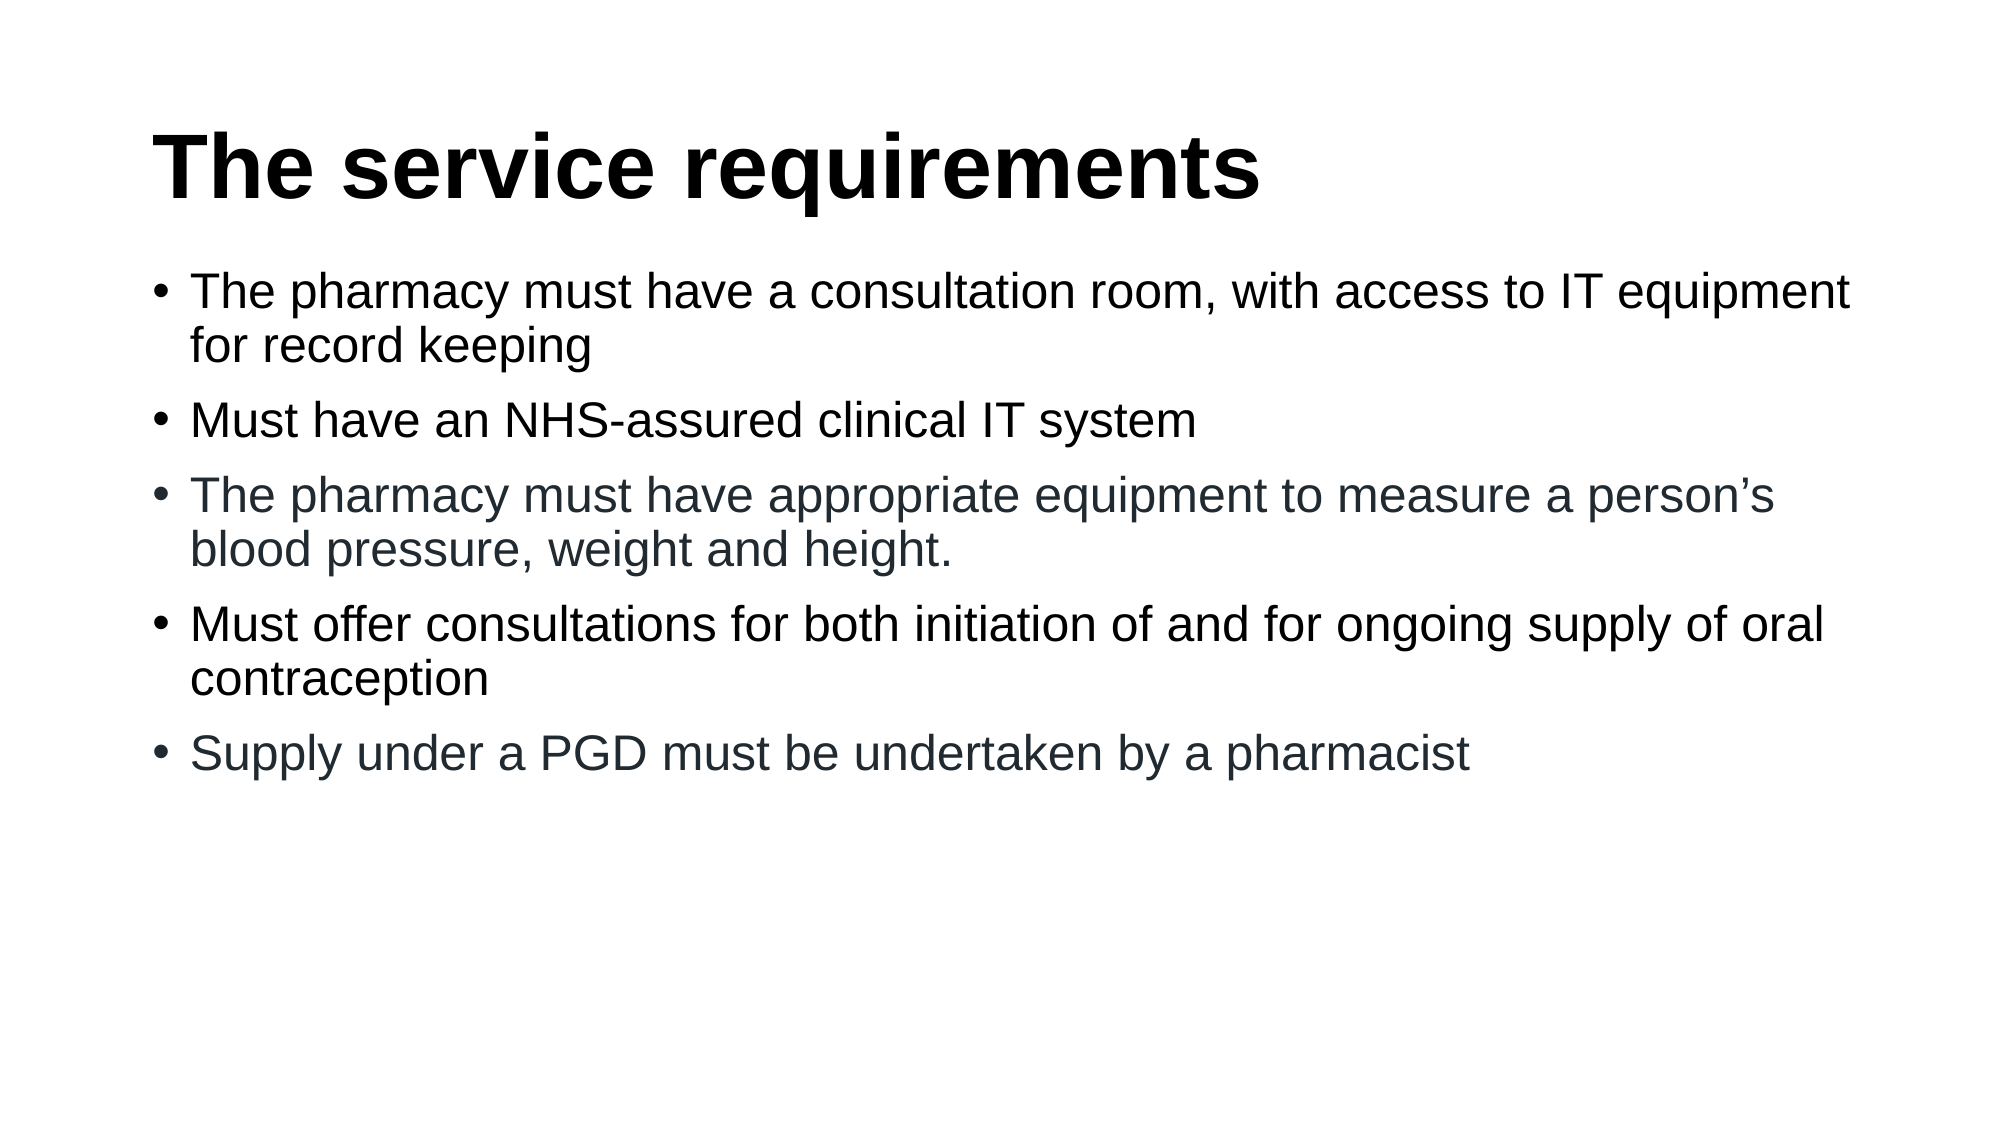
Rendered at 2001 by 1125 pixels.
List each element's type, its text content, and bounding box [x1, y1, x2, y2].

title The service requirements [137, 59, 1863, 258]
list The pharmacy must have a consultation room, with access to IT equipment for record keeping​ Must have an NHS-assured clinical IT system​ The pharmacy must have appropriate equipment to measure a person’s blood pressure, weight and height. Must offer consultations for both initiation of and for ongoing supply of oral contraception Supply under a PGD must be undertaken by a pharmacist [137, 258, 1886, 1075]
